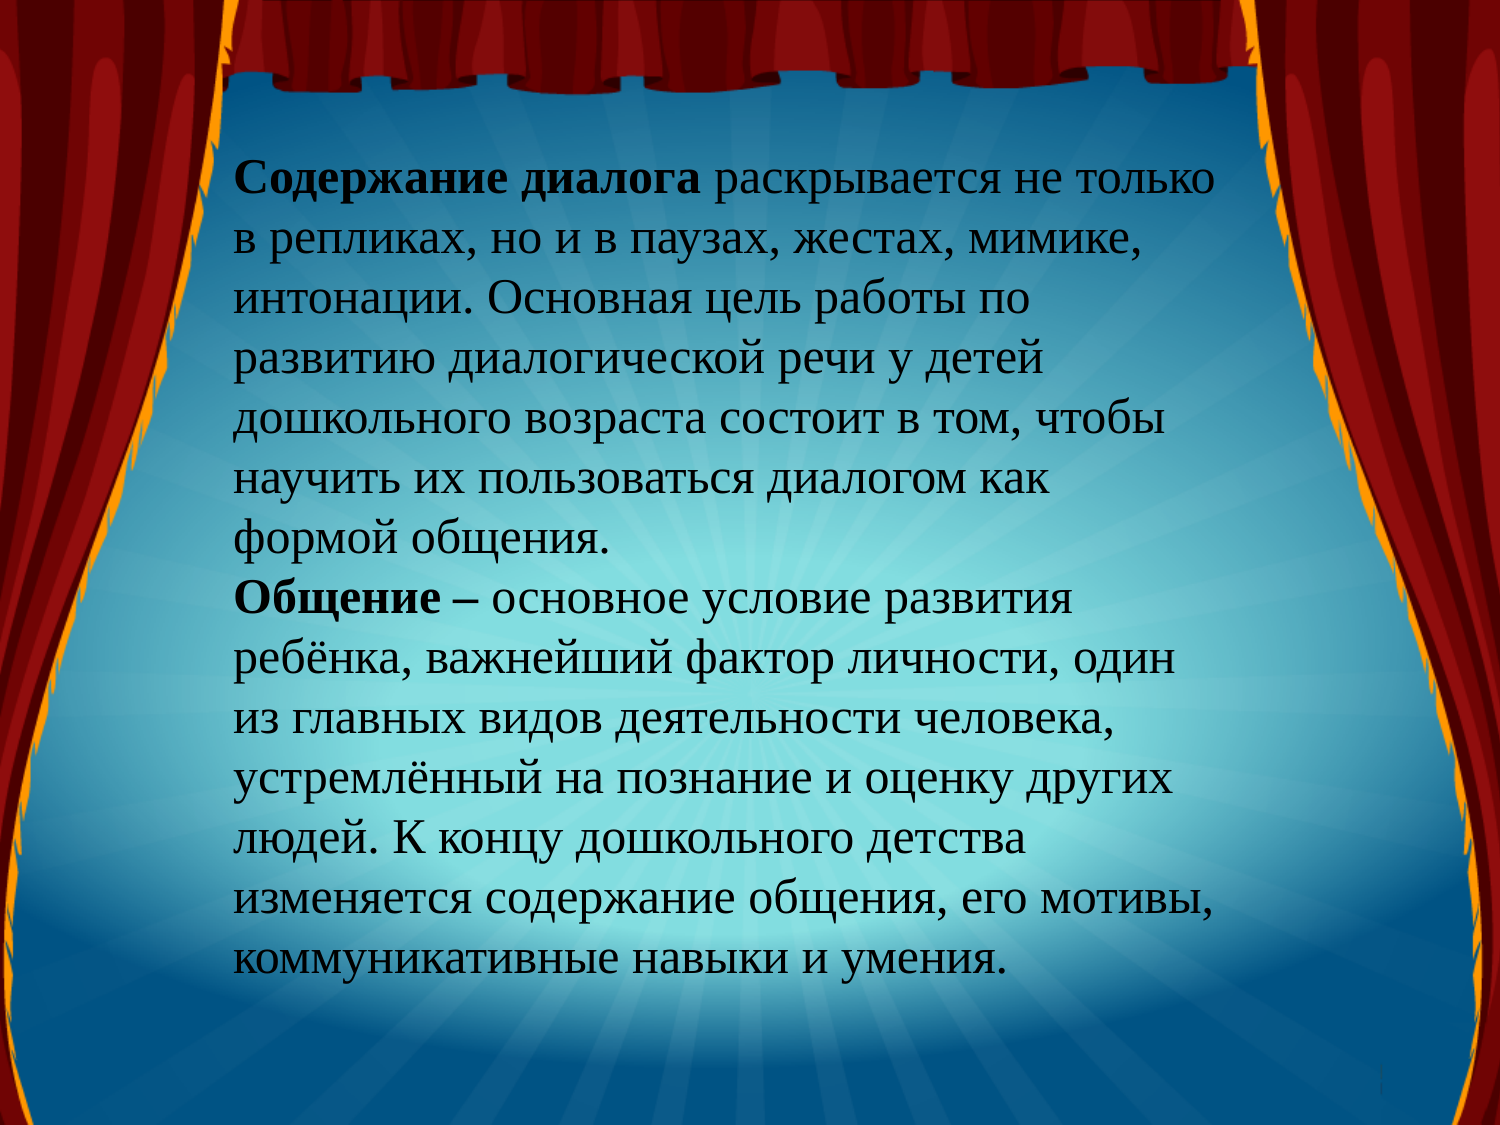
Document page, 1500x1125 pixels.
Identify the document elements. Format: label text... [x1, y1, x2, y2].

picture [0, 0, 1500, 1125]
text_box Содержание диалога раскрывается не только в репликах, но и в паузах, жестах, мимике, интонации. Основная цель работы по развитию диалогической речи у детей дошкольного возраста состоит в том, чтобы научить их пользоваться диалогом как формой общения. Общение – основное условие развития ребёнка, важнейший фактор личности, один из главных видов деятельности человека, устремлённый на познание и оценку других людей. К концу дошкольного детства изменяется содержание общения, его мотивы, коммуникативные навыки и умения. [218, 136, 1235, 991]
